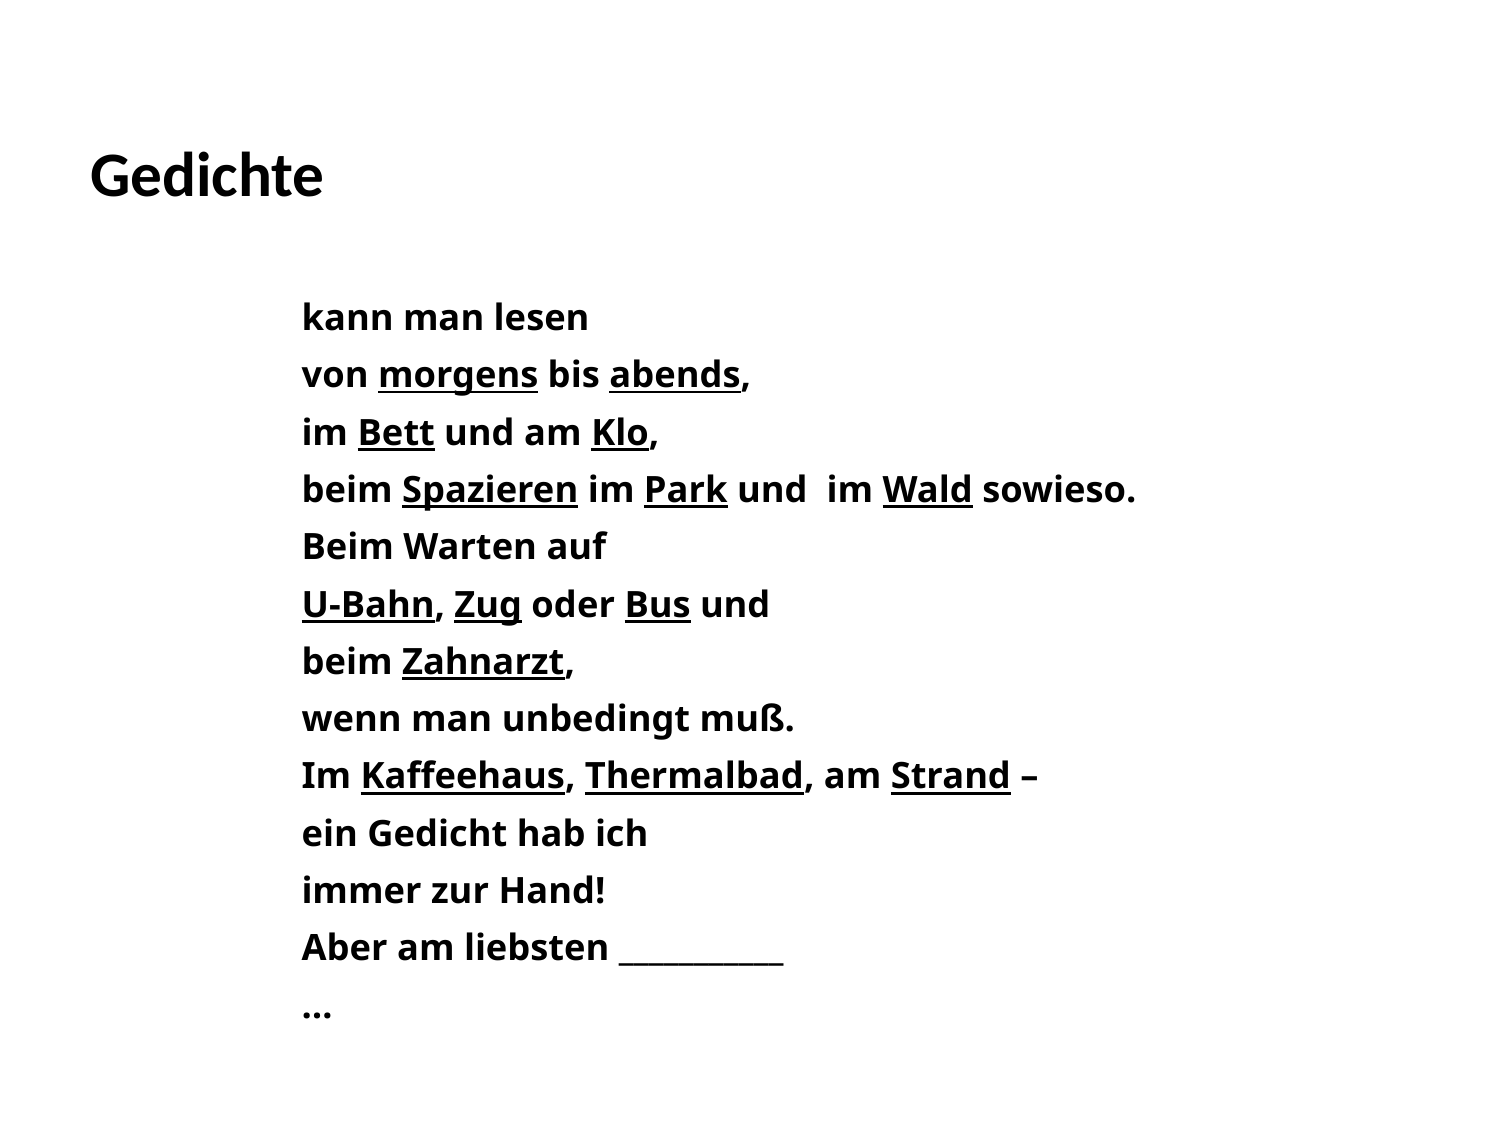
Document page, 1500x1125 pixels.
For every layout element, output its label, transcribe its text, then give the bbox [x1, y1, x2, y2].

list Gedichte kann man lesen von morgens bis abends, im Bett und am Klo, beim Spazieren im Park und im Wald sowieso. Beim Warten auf U-Bahn, Zug oder Bus und beim Zahnarzt, wenn man unbedingt muß. Im Kaffeehaus, Thermalbad, am Strand – ein Gedicht hab ich immer zur Hand! Aber am liebsten ___________ … [75, 125, 1425, 1038]
